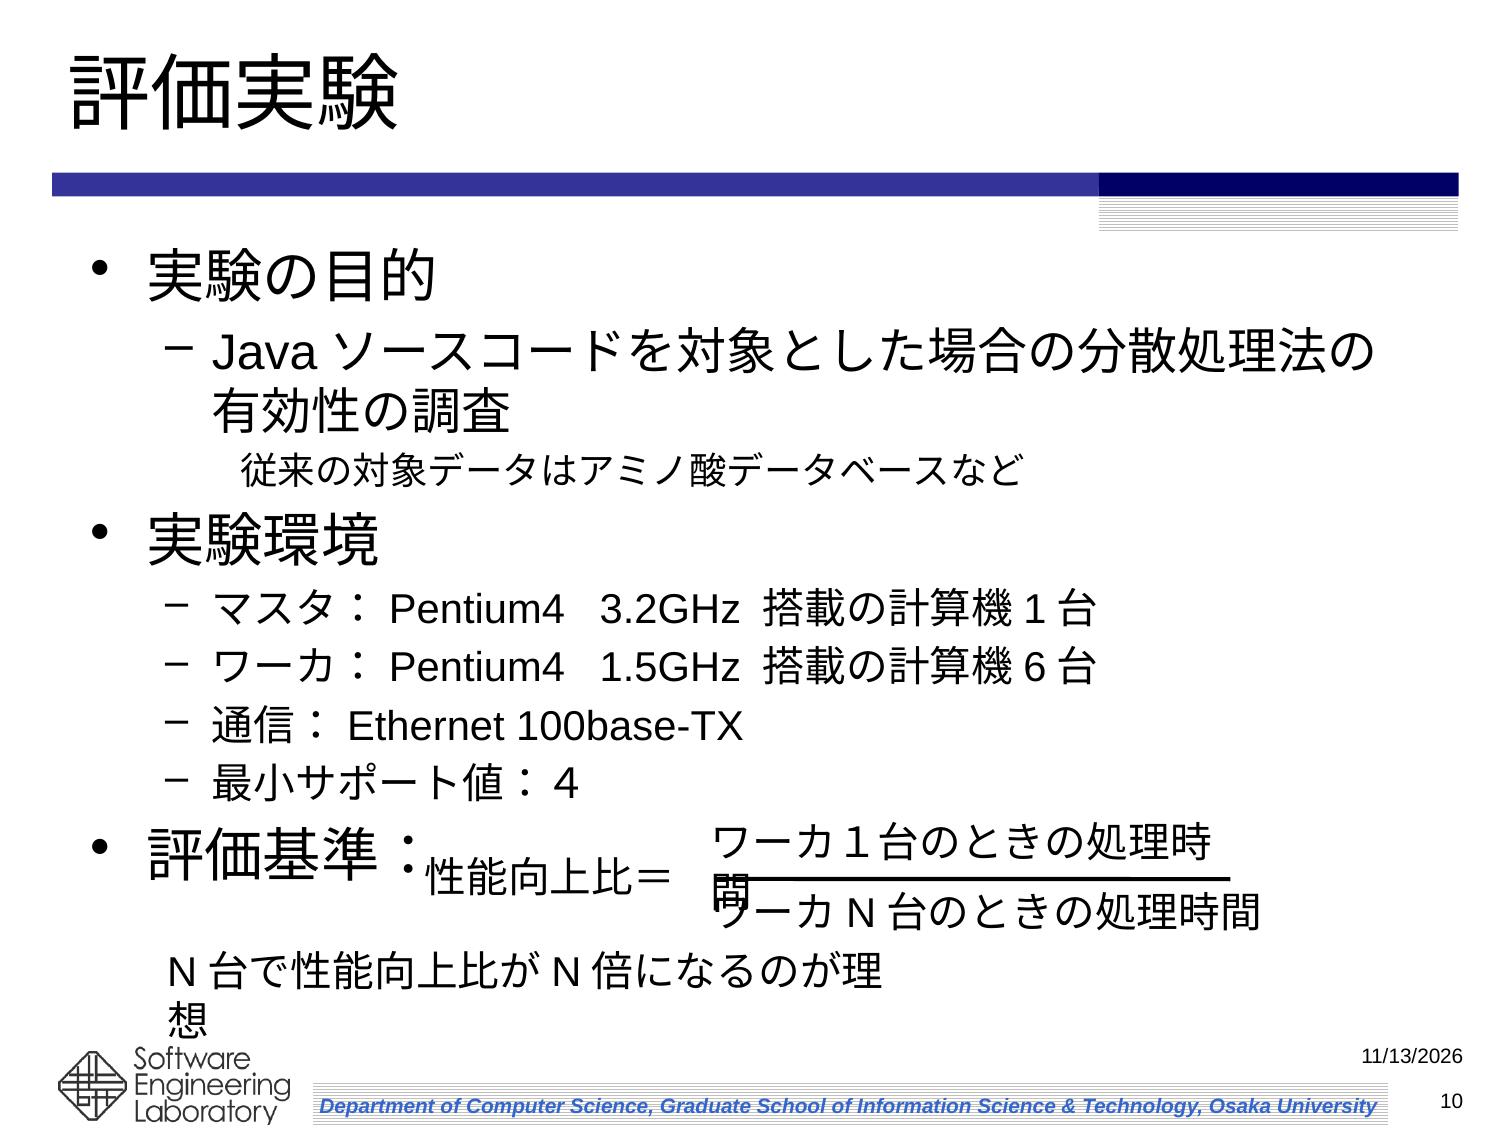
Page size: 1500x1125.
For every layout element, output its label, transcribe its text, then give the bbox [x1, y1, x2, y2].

list 実験の目的 Javaソースコードを対象とした場合の分散処理法の有効性の調査 従来の対象データはアミノ酸データベースなど 実験環境 マスタ：Pentium4 3.2GHz 搭載の計算機1台 ワーカ：Pentium4 1.5GHz 搭載の計算機6台 通信：Ethernet 100base-TX 最小サポート値：４ 評価基準： [74, 231, 1426, 903]
title 評価実験 [51, 18, 1459, 162]
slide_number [1245, 1034, 1479, 1083]
text_box N台で性能向上比がN倍になるのが理想 [152, 937, 938, 1103]
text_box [409, 808, 1301, 945]
slide_number 9 [1387, 1079, 1479, 1125]
picture [58, 1046, 290, 1125]
